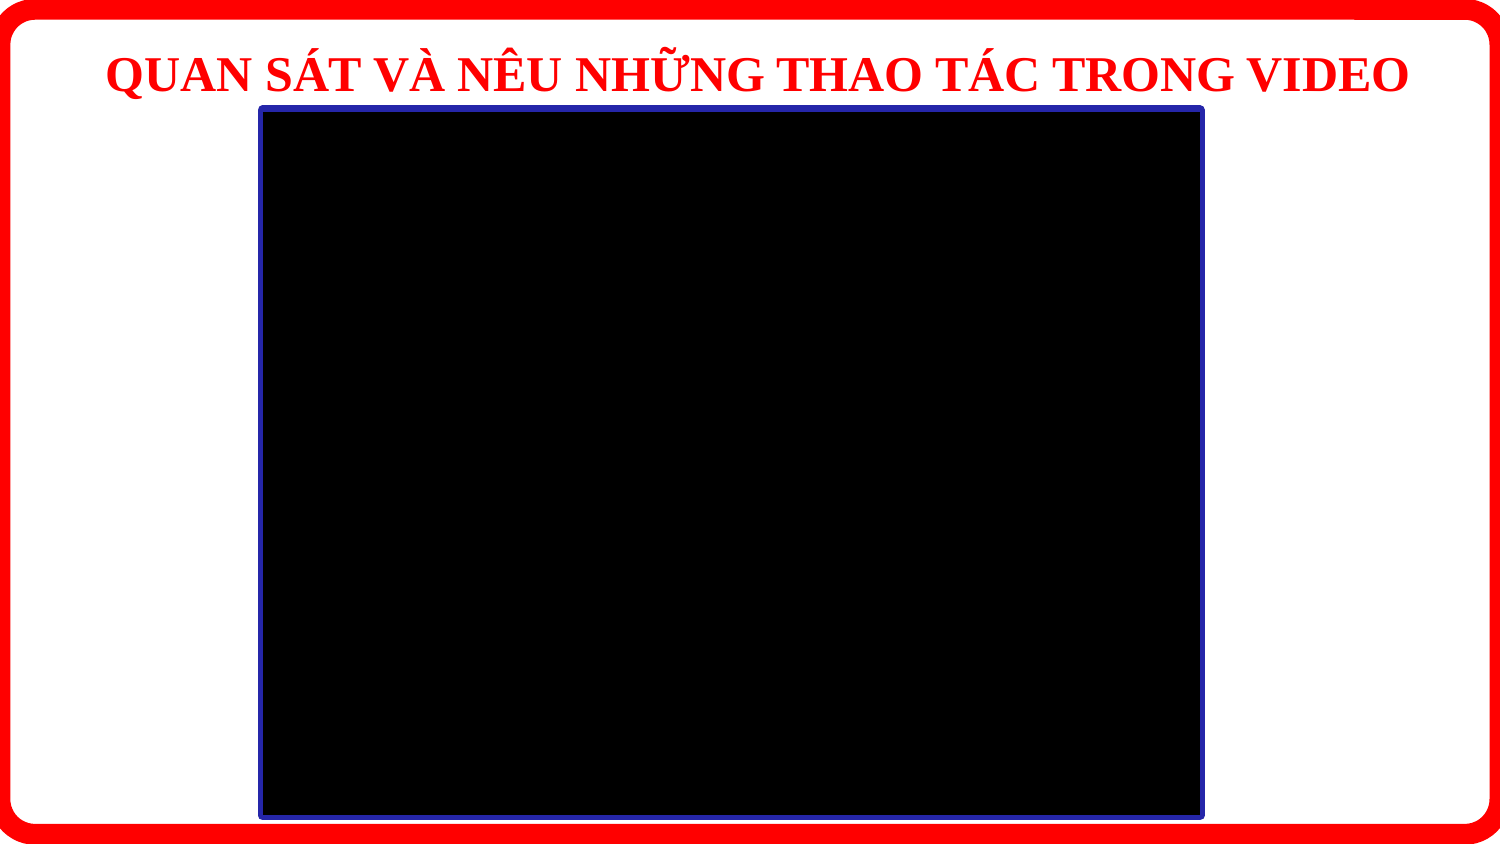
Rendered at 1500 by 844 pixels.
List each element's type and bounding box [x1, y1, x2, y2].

text_box [0, 9, 1500, 835]
text_box [262, 111, 1201, 816]
